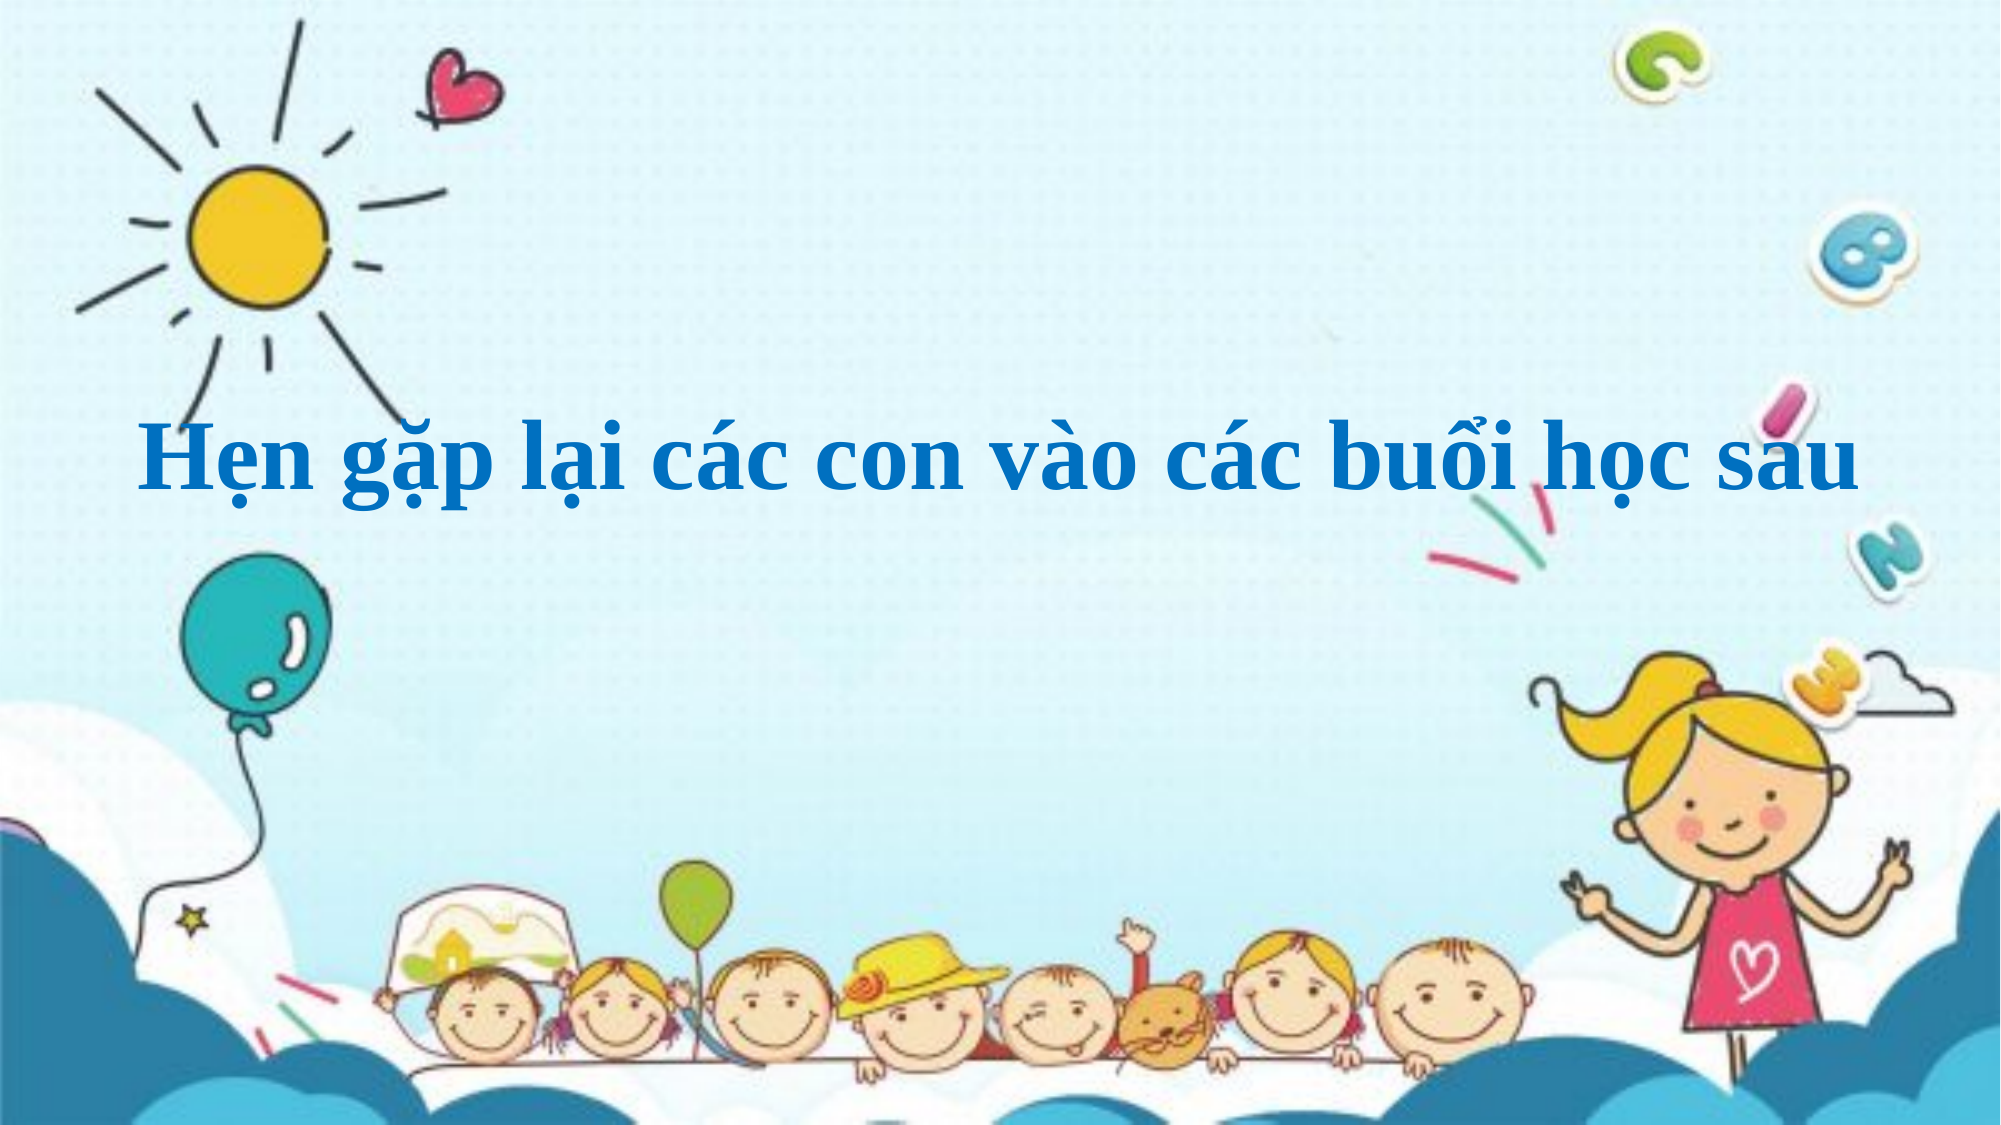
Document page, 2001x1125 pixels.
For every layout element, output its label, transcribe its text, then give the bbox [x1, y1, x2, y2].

picture [0, 0, 2001, 1125]
subtitle Hẹn gặp lại các con vào các buổi học sau [82, 395, 1918, 624]
